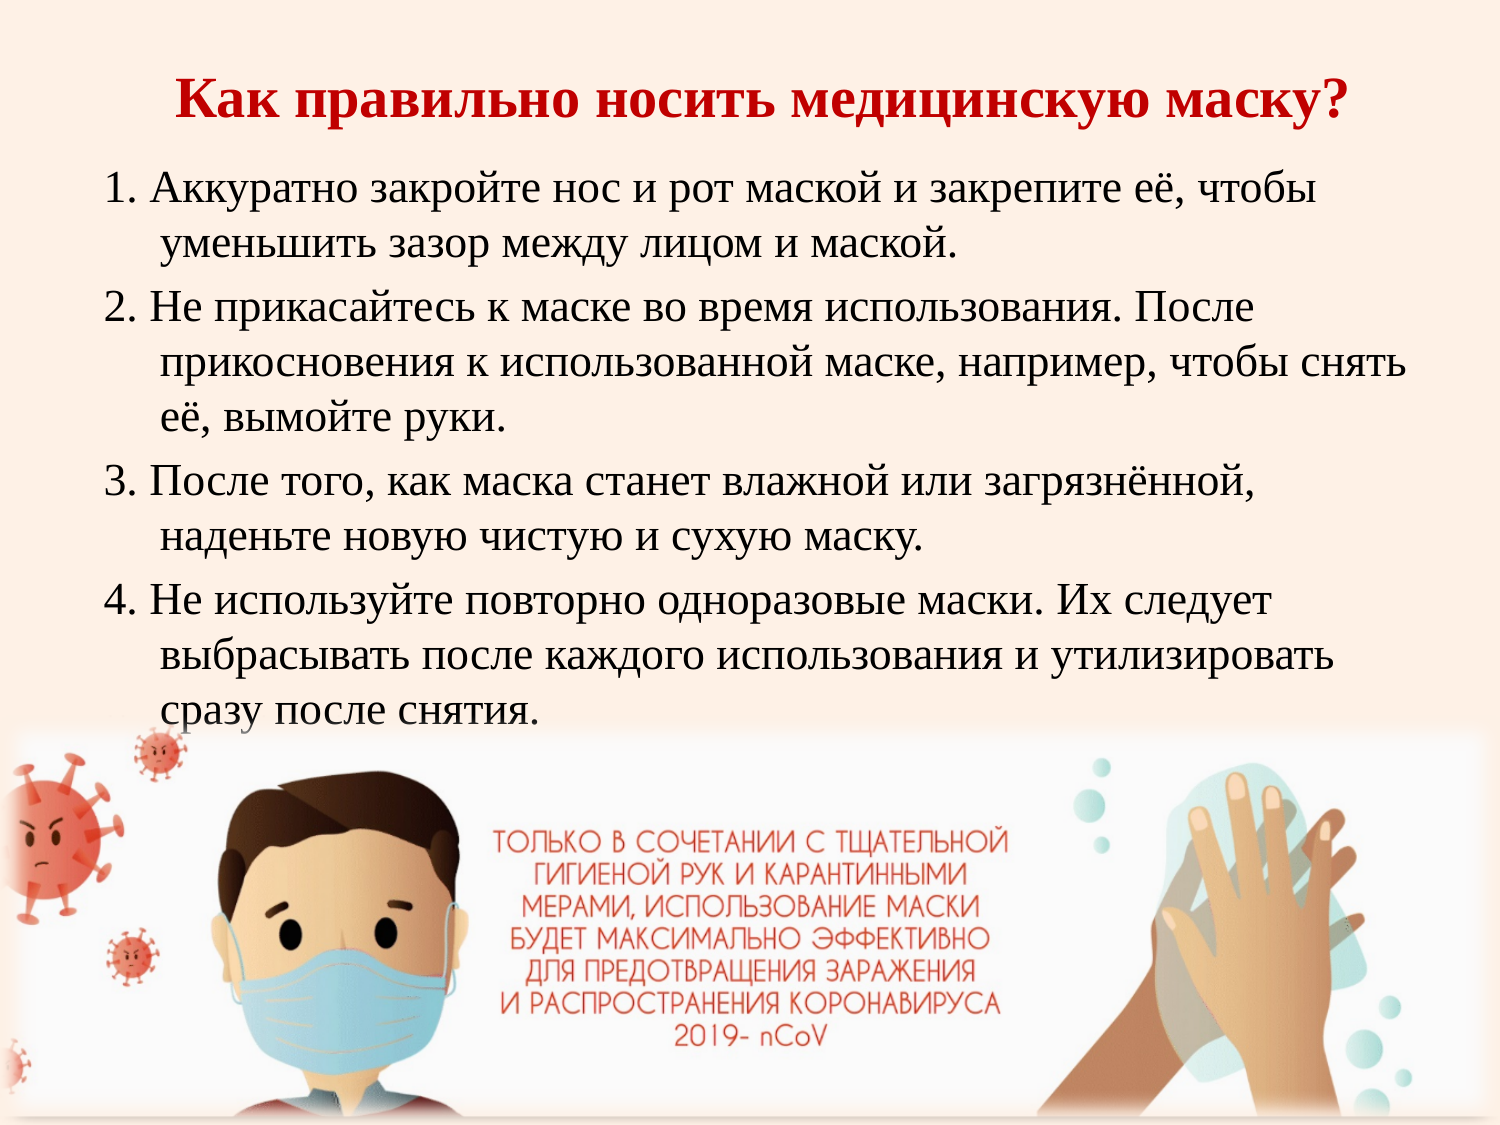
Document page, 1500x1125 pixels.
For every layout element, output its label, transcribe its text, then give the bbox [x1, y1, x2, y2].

list 1. Аккуратно закройте нос и рот маской и закрепите её, чтобы уменьшить зазор между лицом и маской. 2. Не прикасайтесь к маске во время использования. После прикосновения к использованной маске, например, чтобы снять её, вымойте руки. 3. После того, как маска станет влажной или загрязнённой, наденьте новую чистую и сухую маску. 4. Не используйте повторно одноразовые маски. Их следует выбрасывать после каждого использования и утилизировать сразу после снятия. [88, 149, 1439, 714]
picture [0, 715, 1500, 1125]
title Как правильно носить медицинскую маску? [88, 0, 1439, 149]
